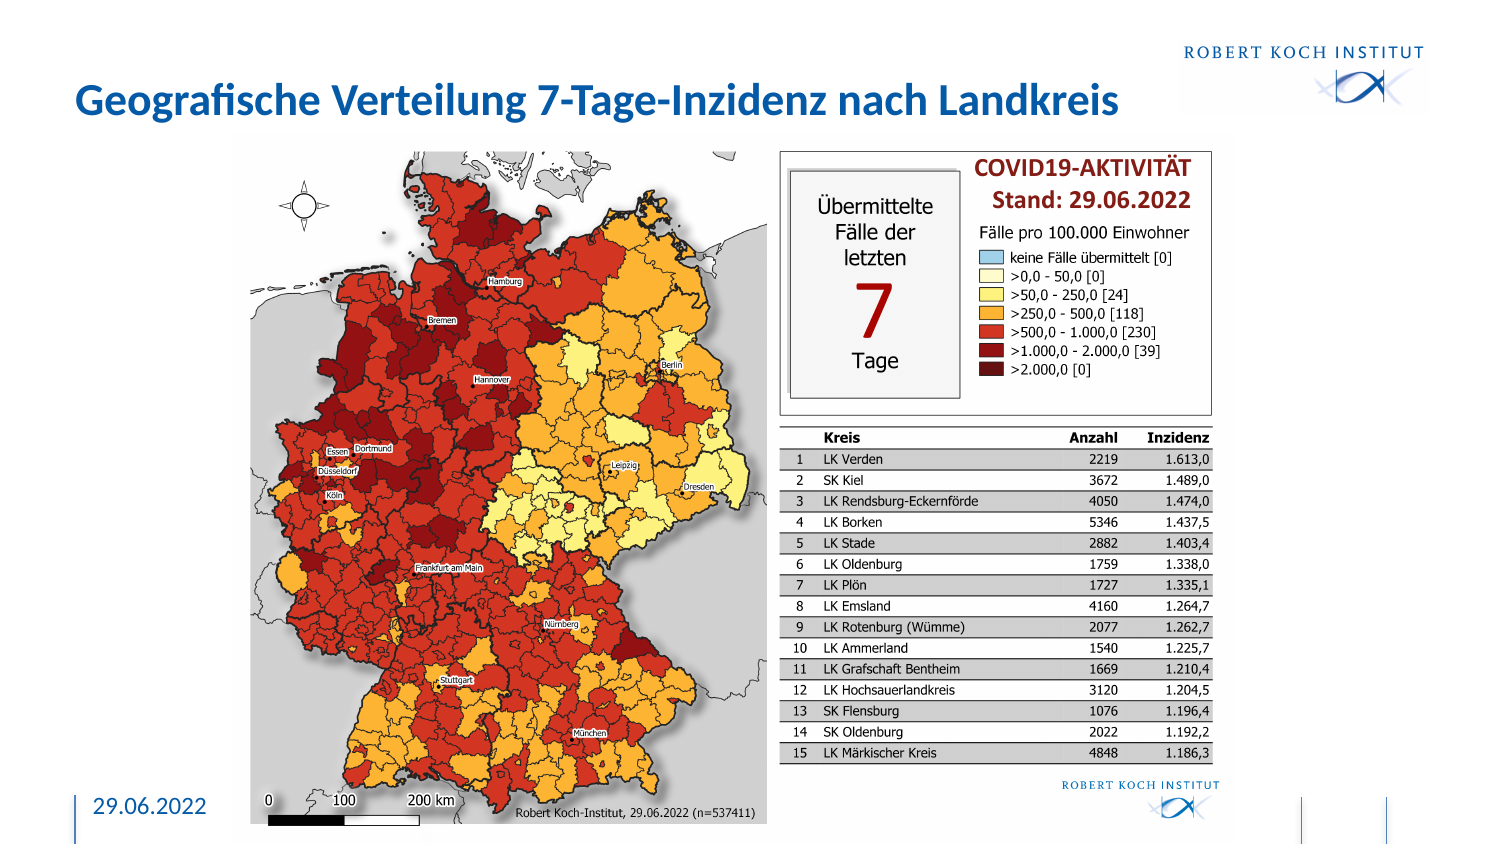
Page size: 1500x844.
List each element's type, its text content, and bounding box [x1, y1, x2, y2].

title Geografische Verteilung 7-Tage-Inzidenz nach Landkreis [75, 38, 1385, 157]
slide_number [92, 782, 225, 827]
picture [1385, 40, 1430, 114]
picture [230, 133, 1236, 844]
